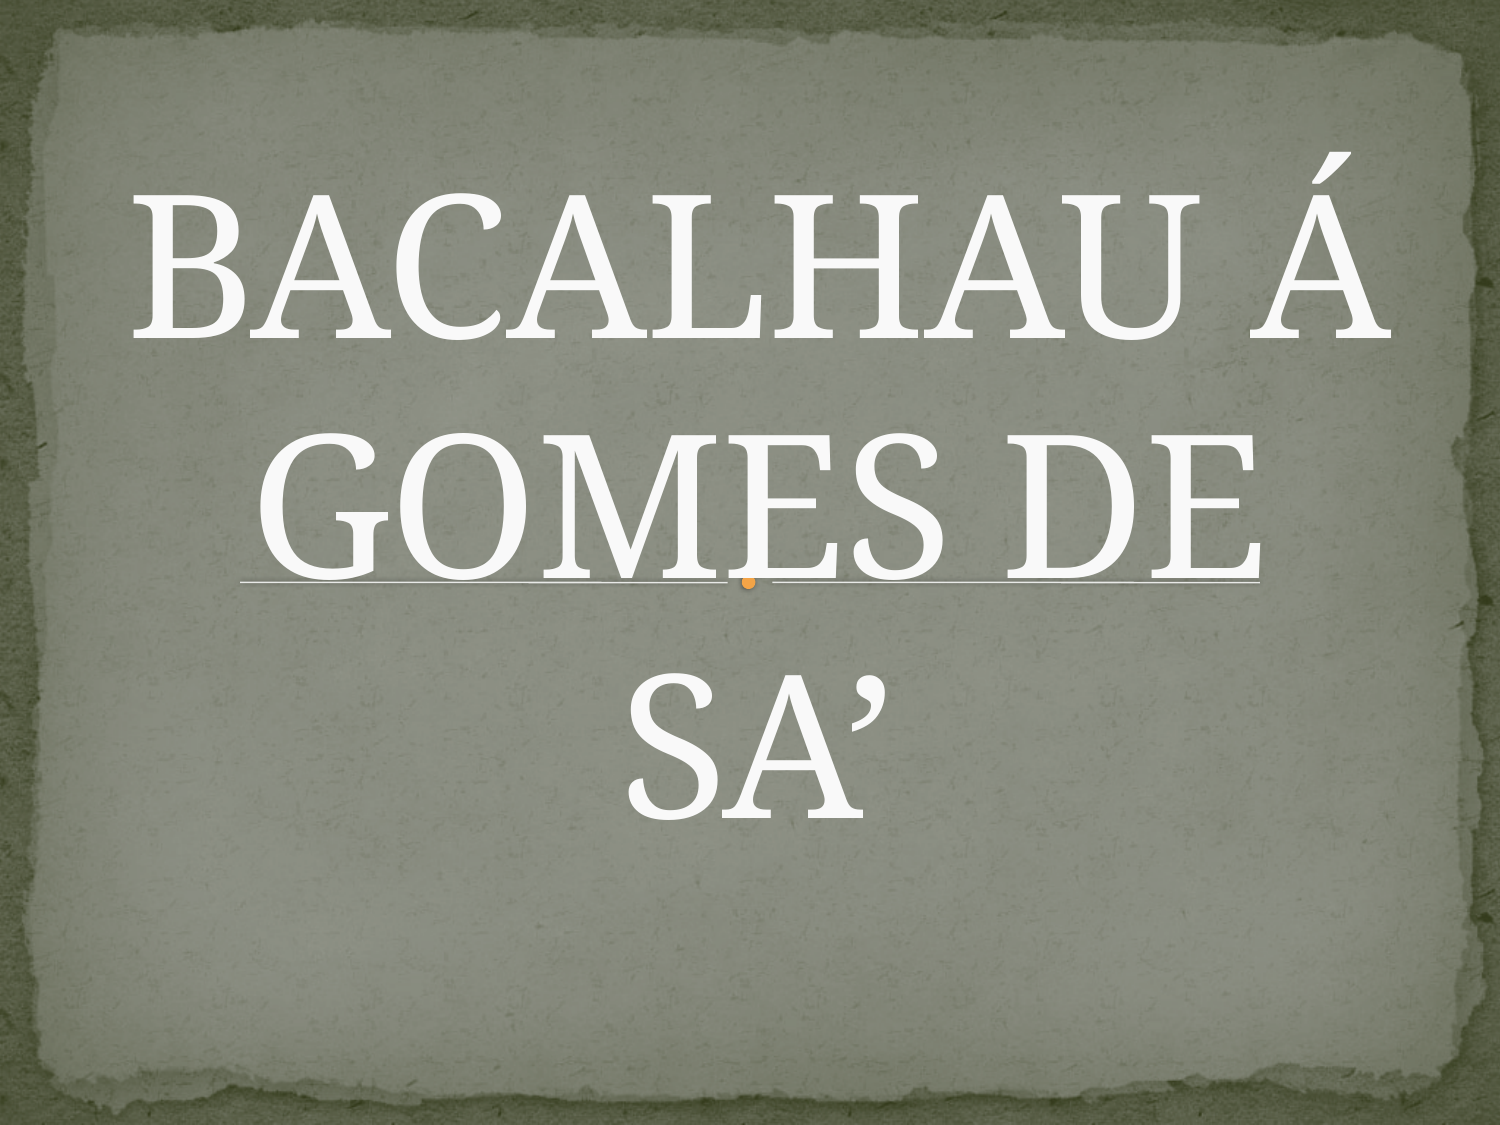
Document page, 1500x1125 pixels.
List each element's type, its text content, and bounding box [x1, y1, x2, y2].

title BACALHAU Á GOMES DE SA’ [76, 231, 1440, 867]
